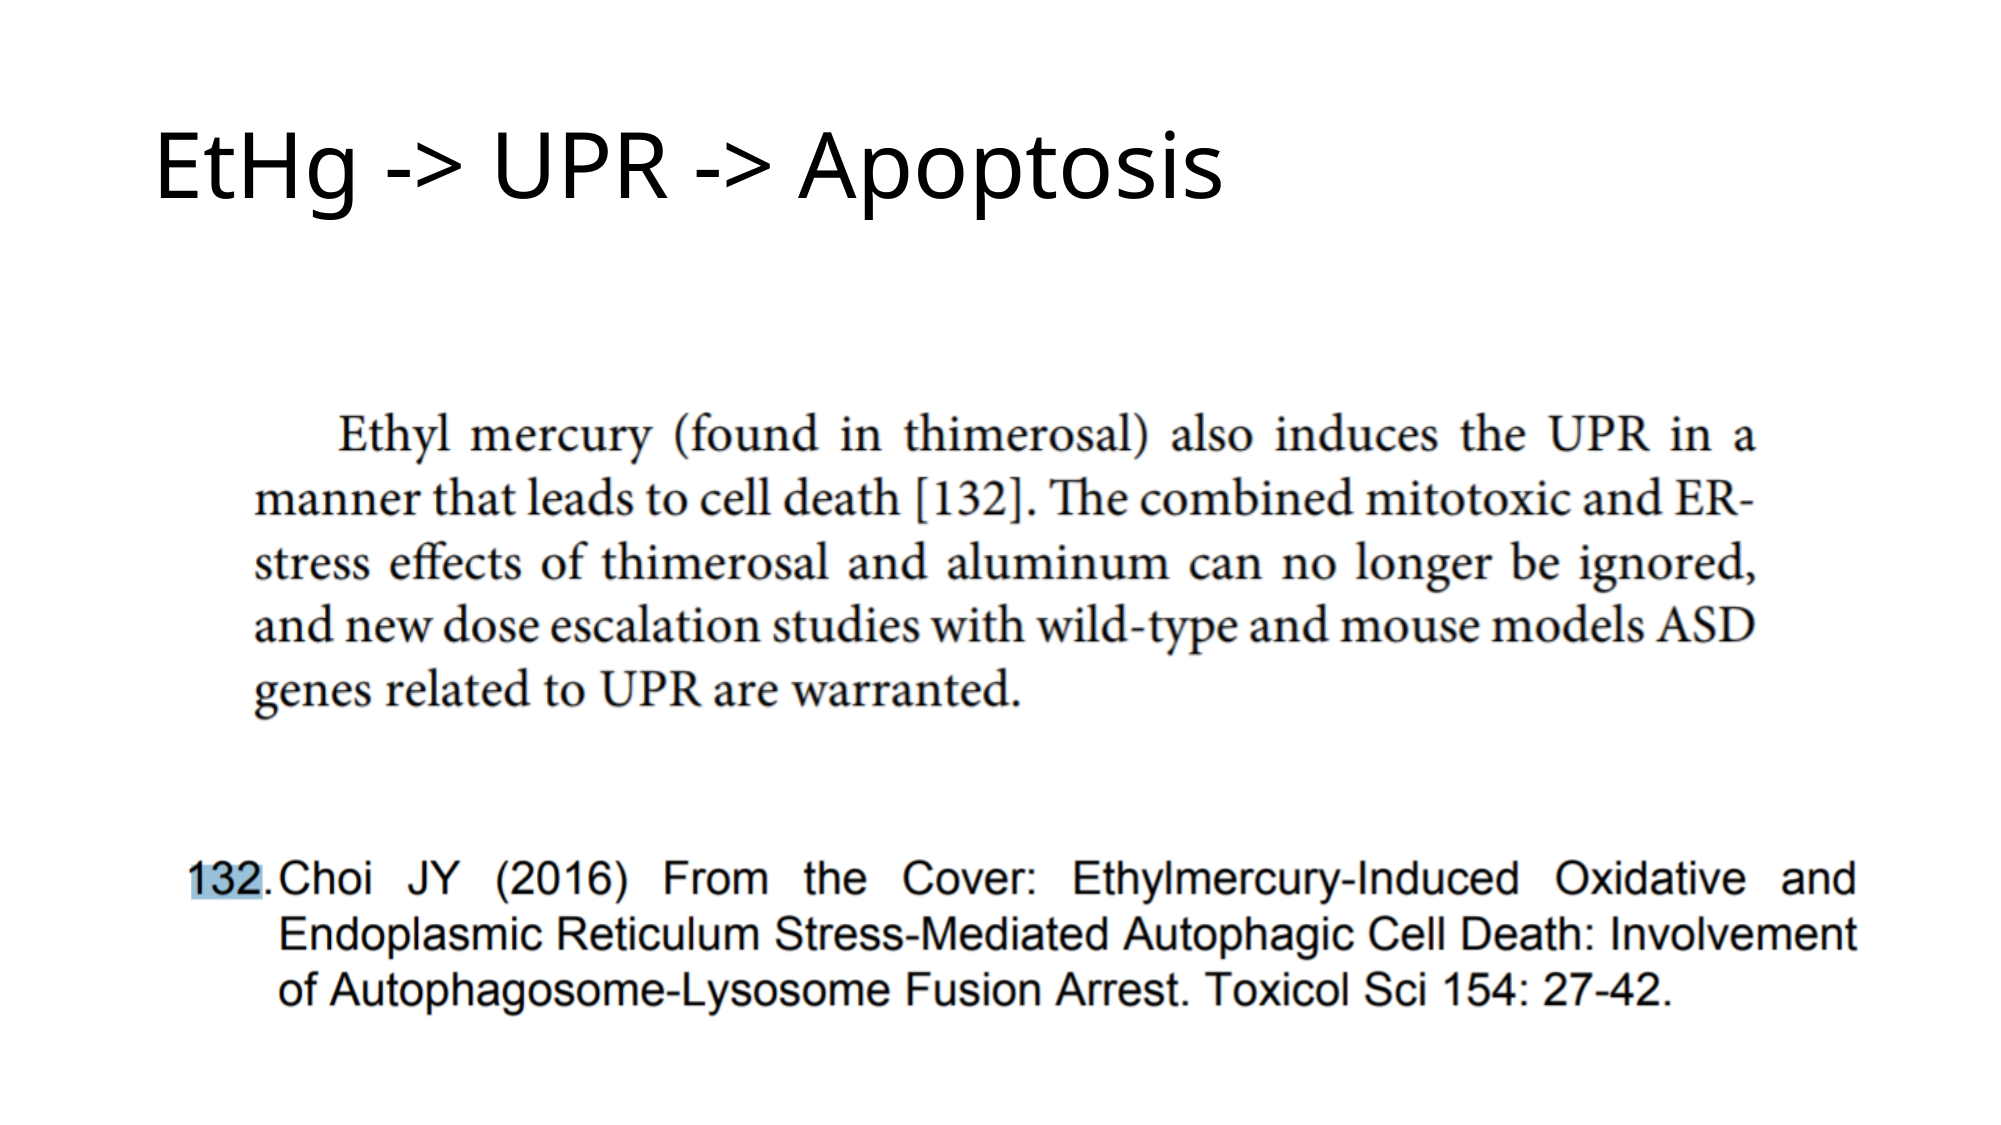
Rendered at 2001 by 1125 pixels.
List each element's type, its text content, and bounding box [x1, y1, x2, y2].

picture [224, 377, 1776, 748]
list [157, 821, 1883, 1033]
title EtHg -> UPR -> Apoptosis [137, 59, 1863, 278]
